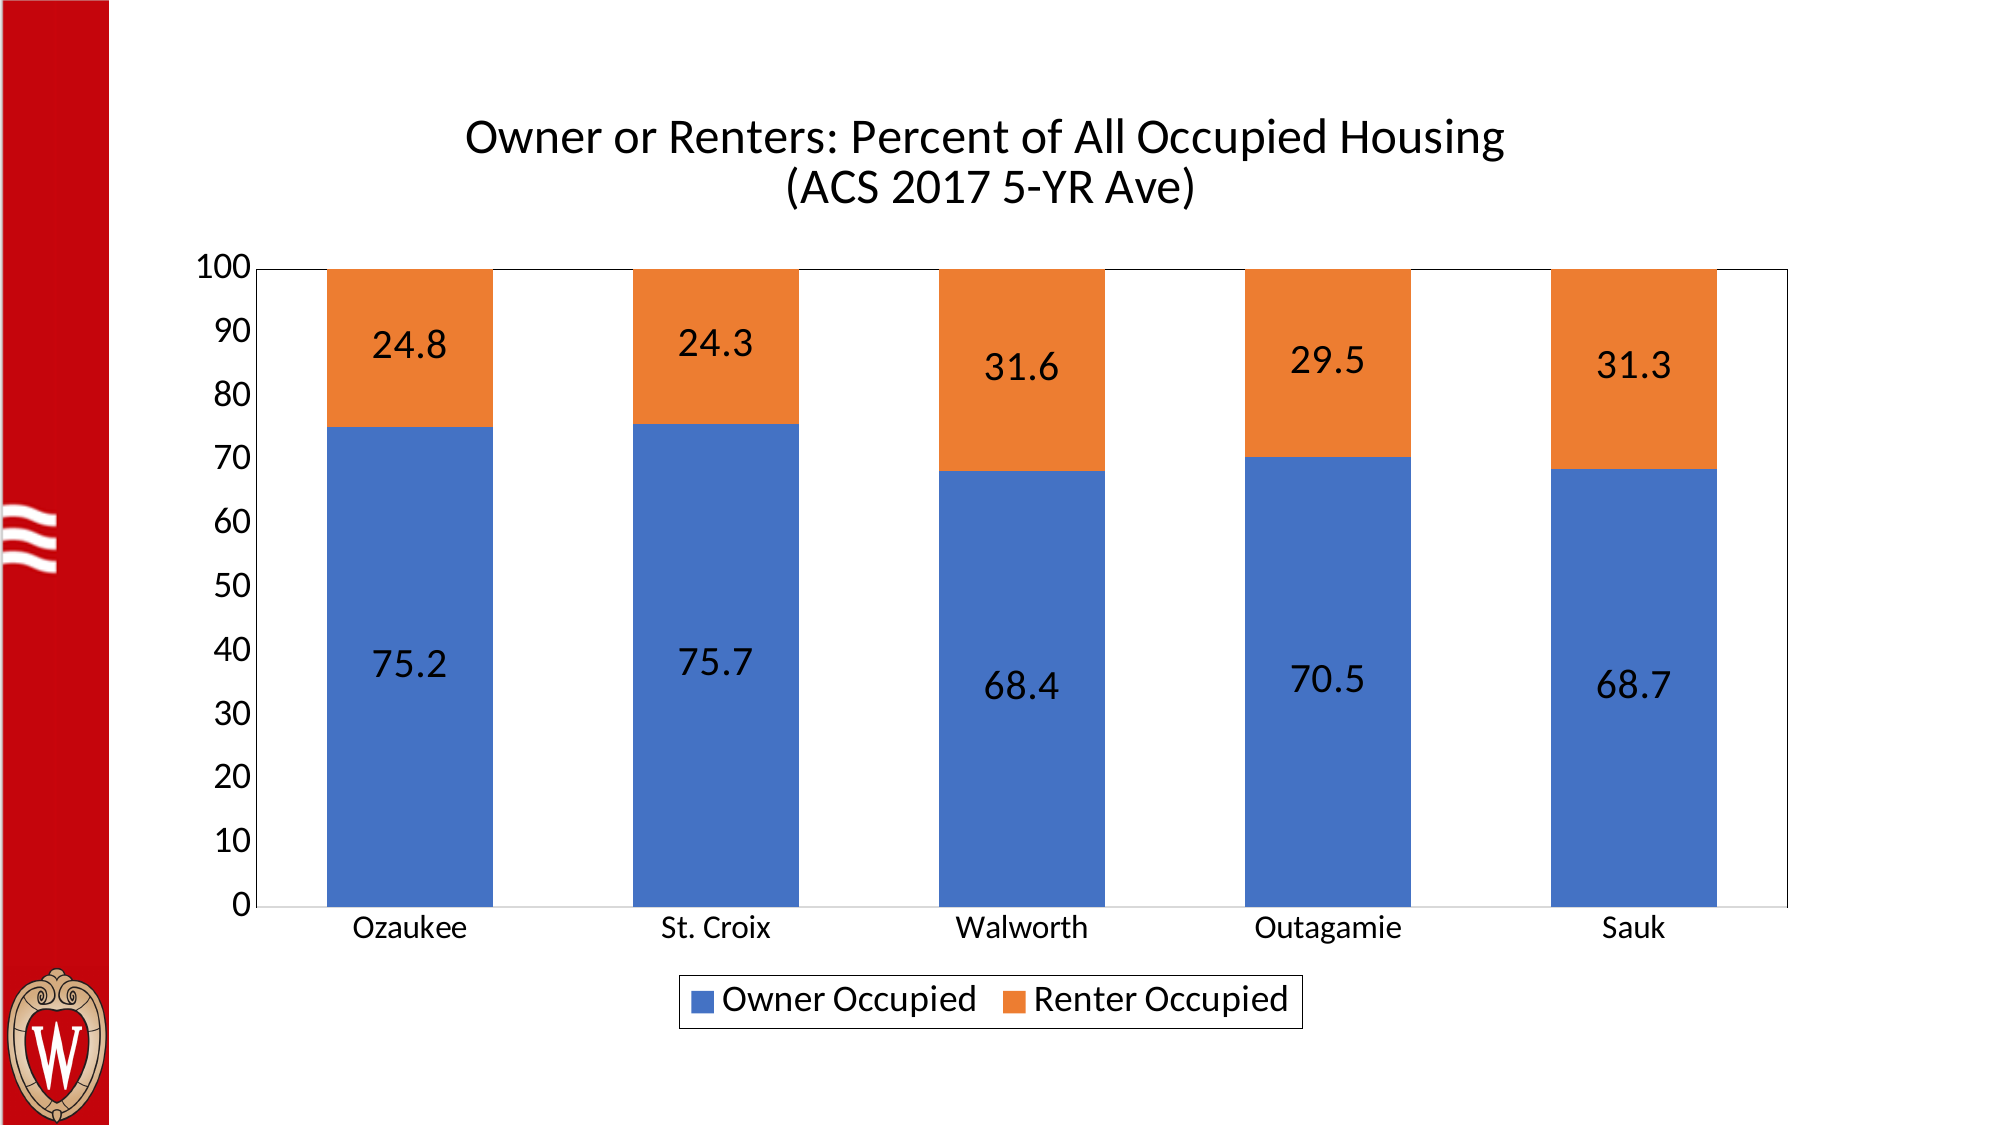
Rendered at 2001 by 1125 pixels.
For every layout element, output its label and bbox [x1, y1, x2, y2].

chart [161, 73, 1821, 1029]
text_box [0, 0, 109, 1125]
